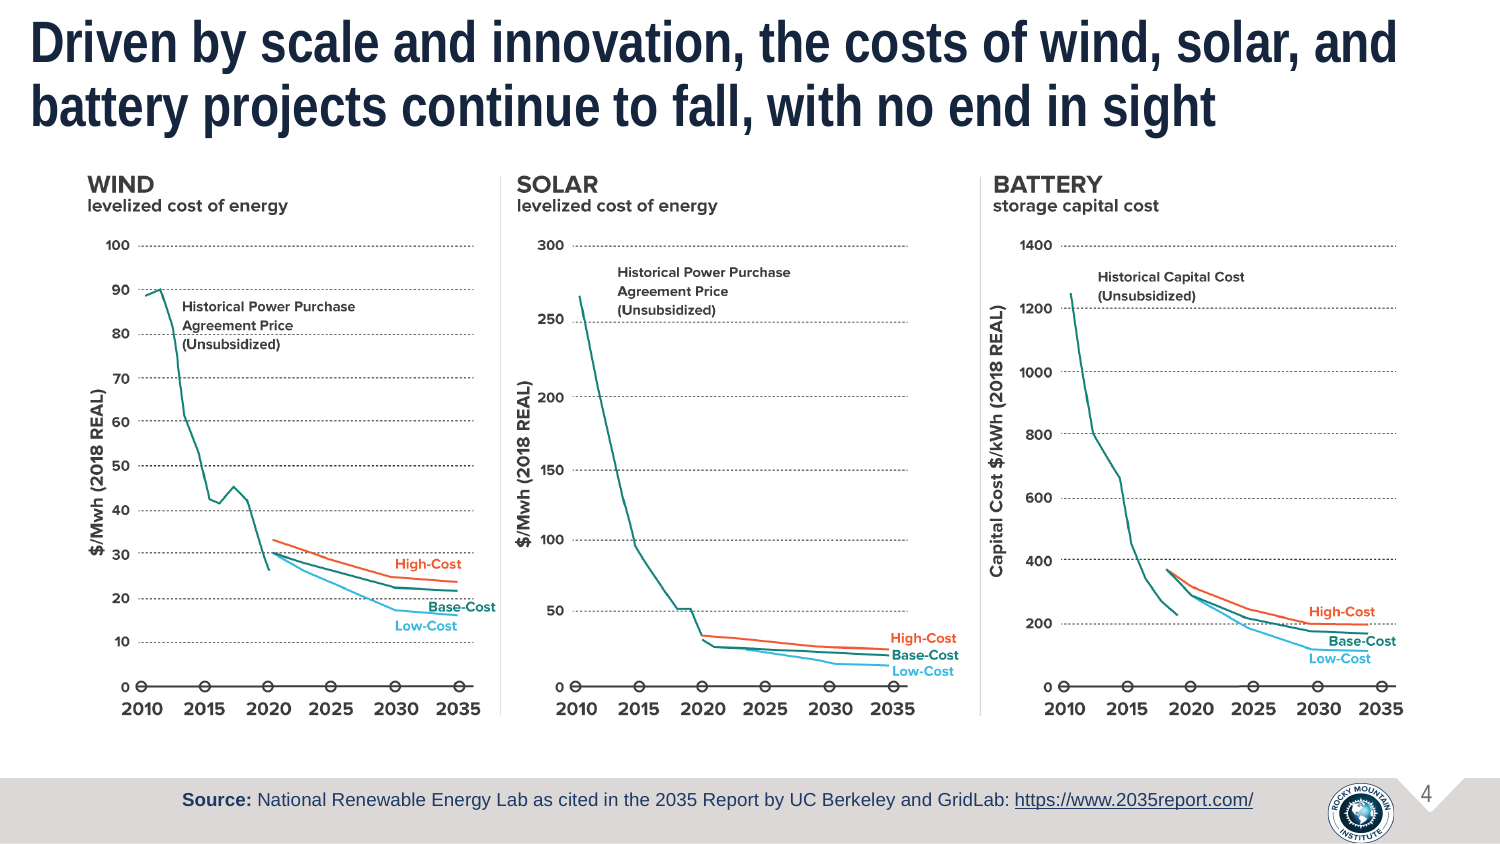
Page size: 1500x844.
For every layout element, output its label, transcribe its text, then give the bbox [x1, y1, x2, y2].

picture [77, 165, 1423, 738]
title Driven by scale and innovation, the costs of wind, solar, and battery projects continue to fall, with no end in sight [0, 25, 1500, 134]
text_box Source: National Renewable Energy Lab as cited in the 2035 Report by UC Berkeley and GridLab: https://www.2035report.com/ [167, 780, 1429, 818]
